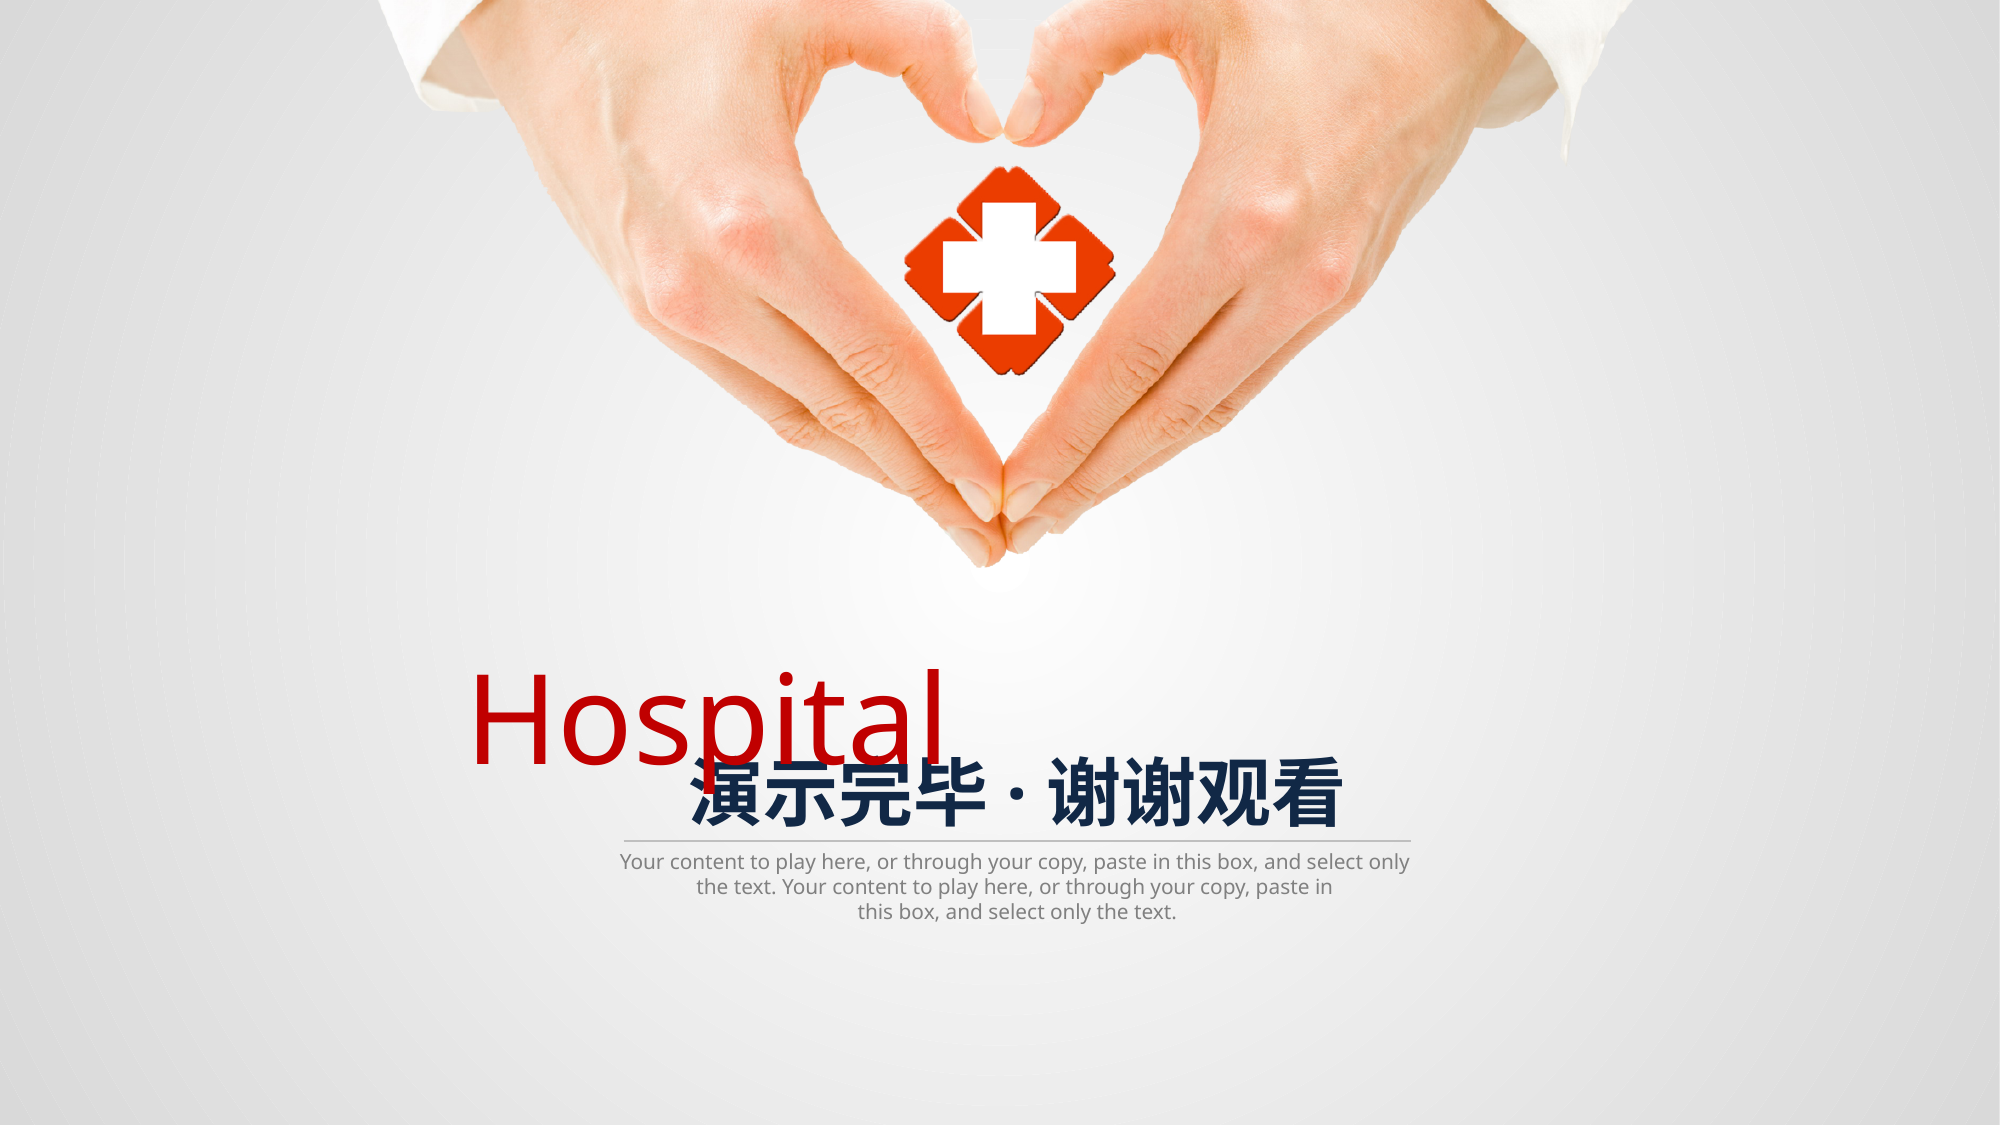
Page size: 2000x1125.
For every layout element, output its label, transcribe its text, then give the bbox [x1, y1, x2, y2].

text_box Hospital [450, 632, 966, 797]
text_box Your content to play here, or through your copy, paste in this box, and select only the text. Your content to play here, or through your copy, paste in this box, and select only the text. [568, 841, 1467, 931]
text_box 演示完毕·谢谢观看 [673, 738, 1361, 840]
picture [364, 0, 1638, 568]
